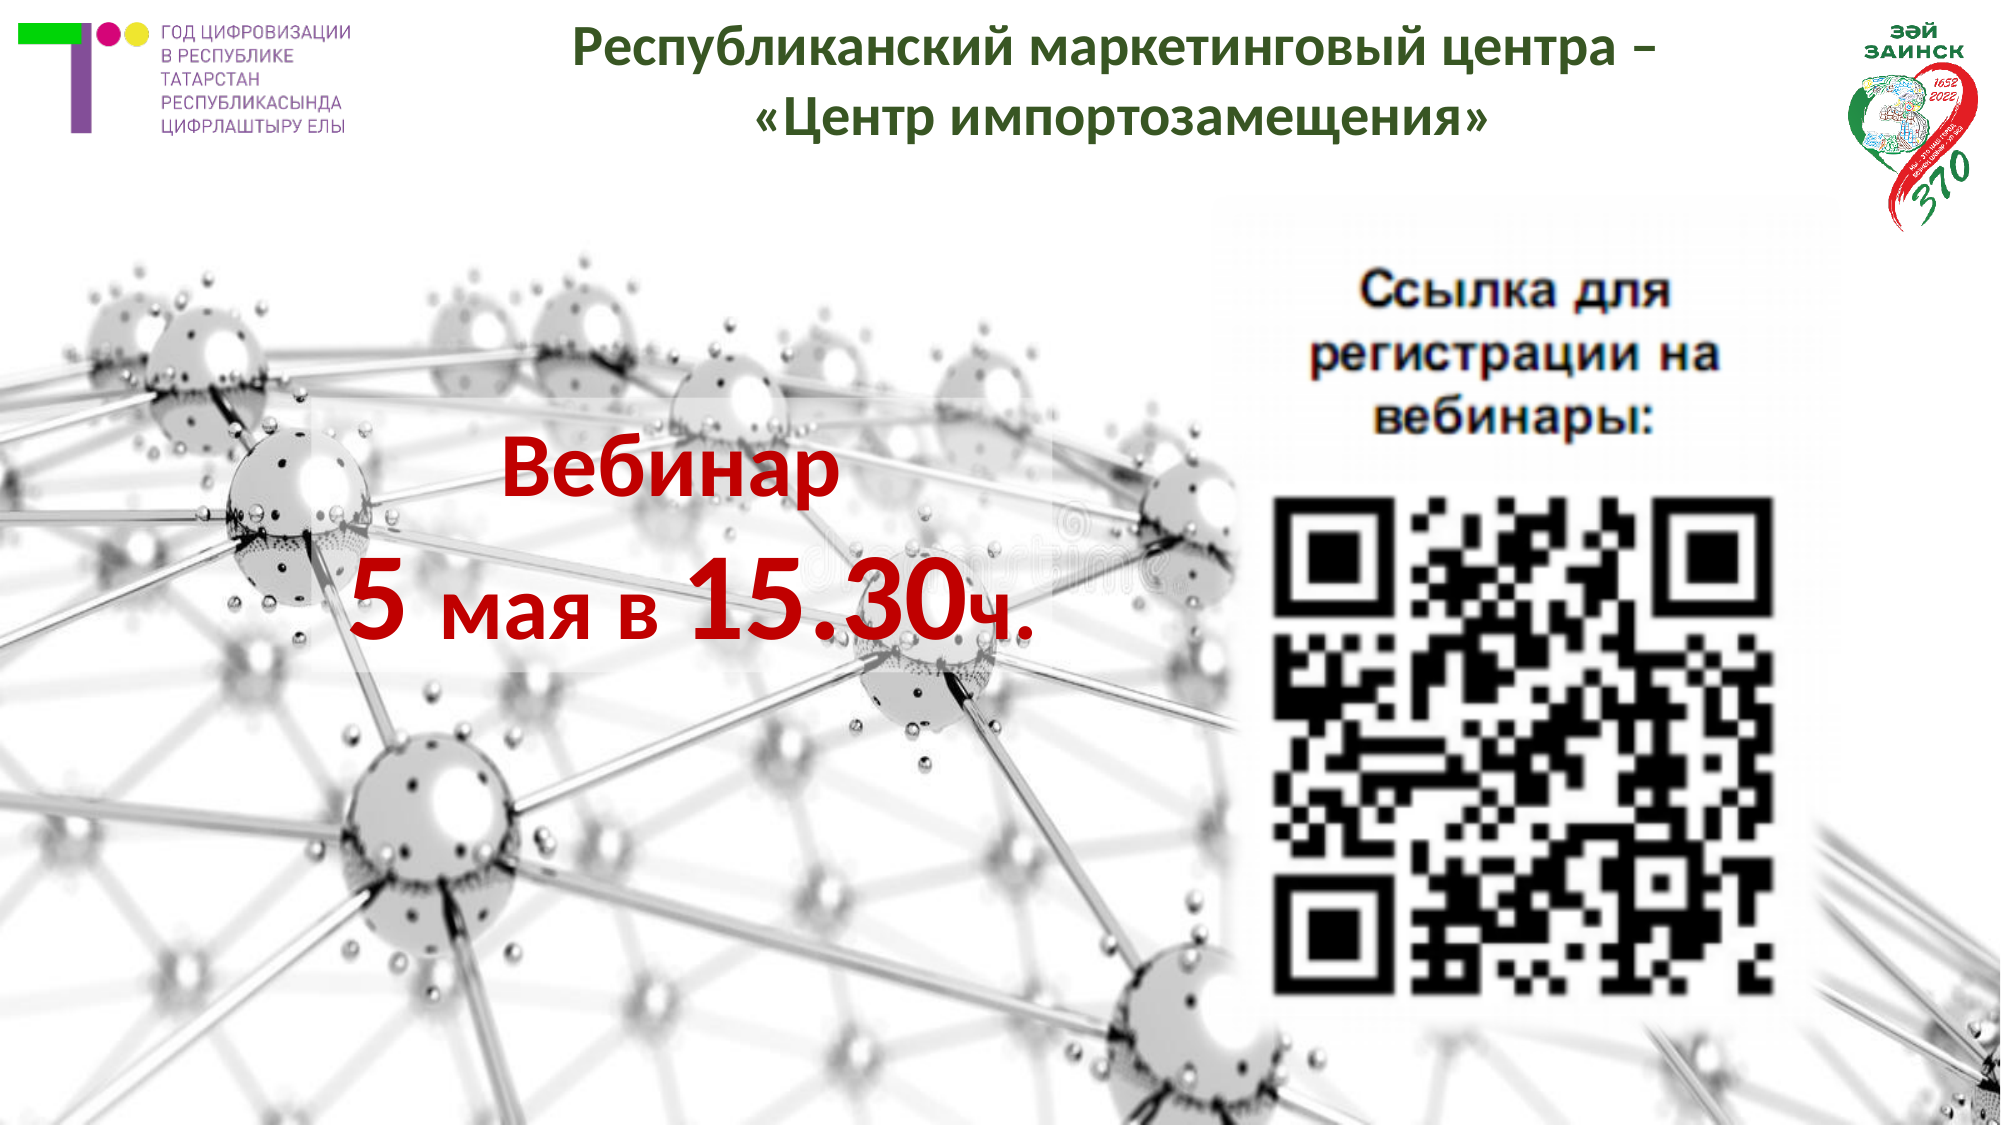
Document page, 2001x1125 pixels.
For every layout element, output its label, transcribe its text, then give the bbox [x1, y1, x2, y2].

text_box Республиканский маркетинговый центра – «Центр импортозамещения» [333, 0, 1913, 155]
text_box [1576, 155, 1894, 315]
picture [0, 0, 2001, 1125]
text_box Вебинар 5 мая в 15.30ч. [311, 397, 1053, 673]
